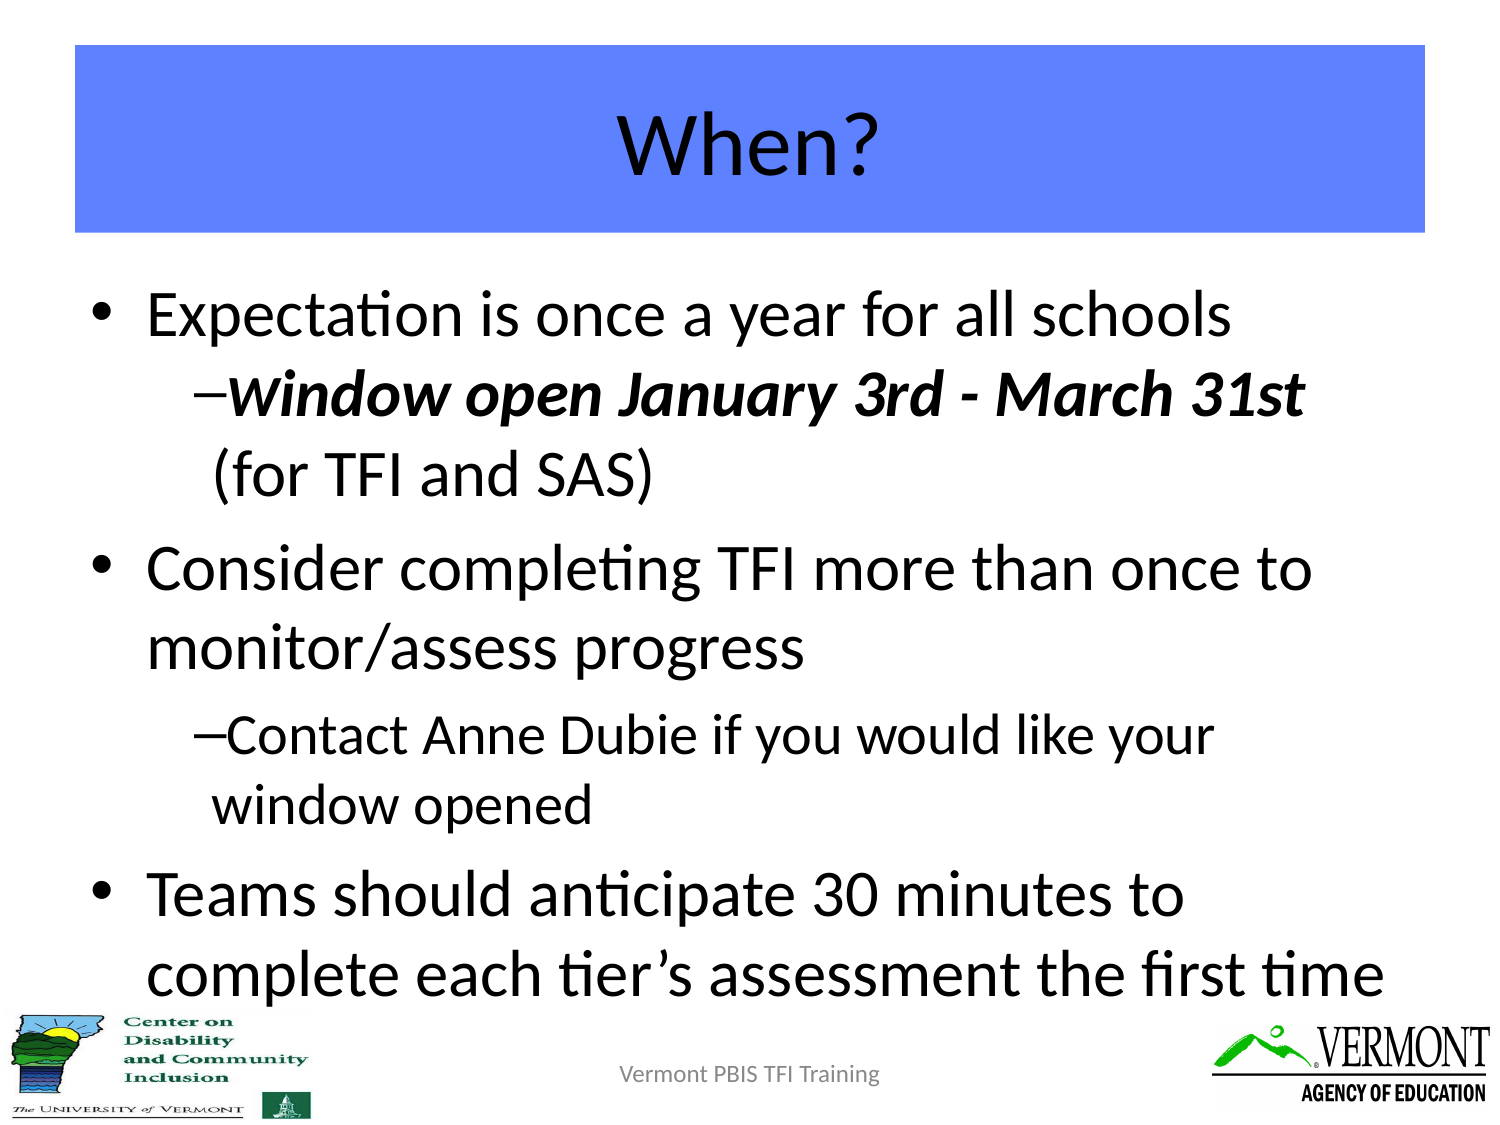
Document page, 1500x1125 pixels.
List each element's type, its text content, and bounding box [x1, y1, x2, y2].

list Expectation is once a year for all schools Window open January 3rd - March 31st (for TFI and SAS) Consider completing TFI more than once to monitor/assess progress Contact Anne Dubie if you would like your window opened Teams should anticipate 30 minutes to complete each tier’s assessment the first time [75, 262, 1425, 1005]
footer Vermont PBIS TFI Training [512, 1042, 988, 1103]
title When? [75, 45, 1425, 233]
picture [1212, 1025, 1490, 1114]
picture [4, 1009, 313, 1120]
